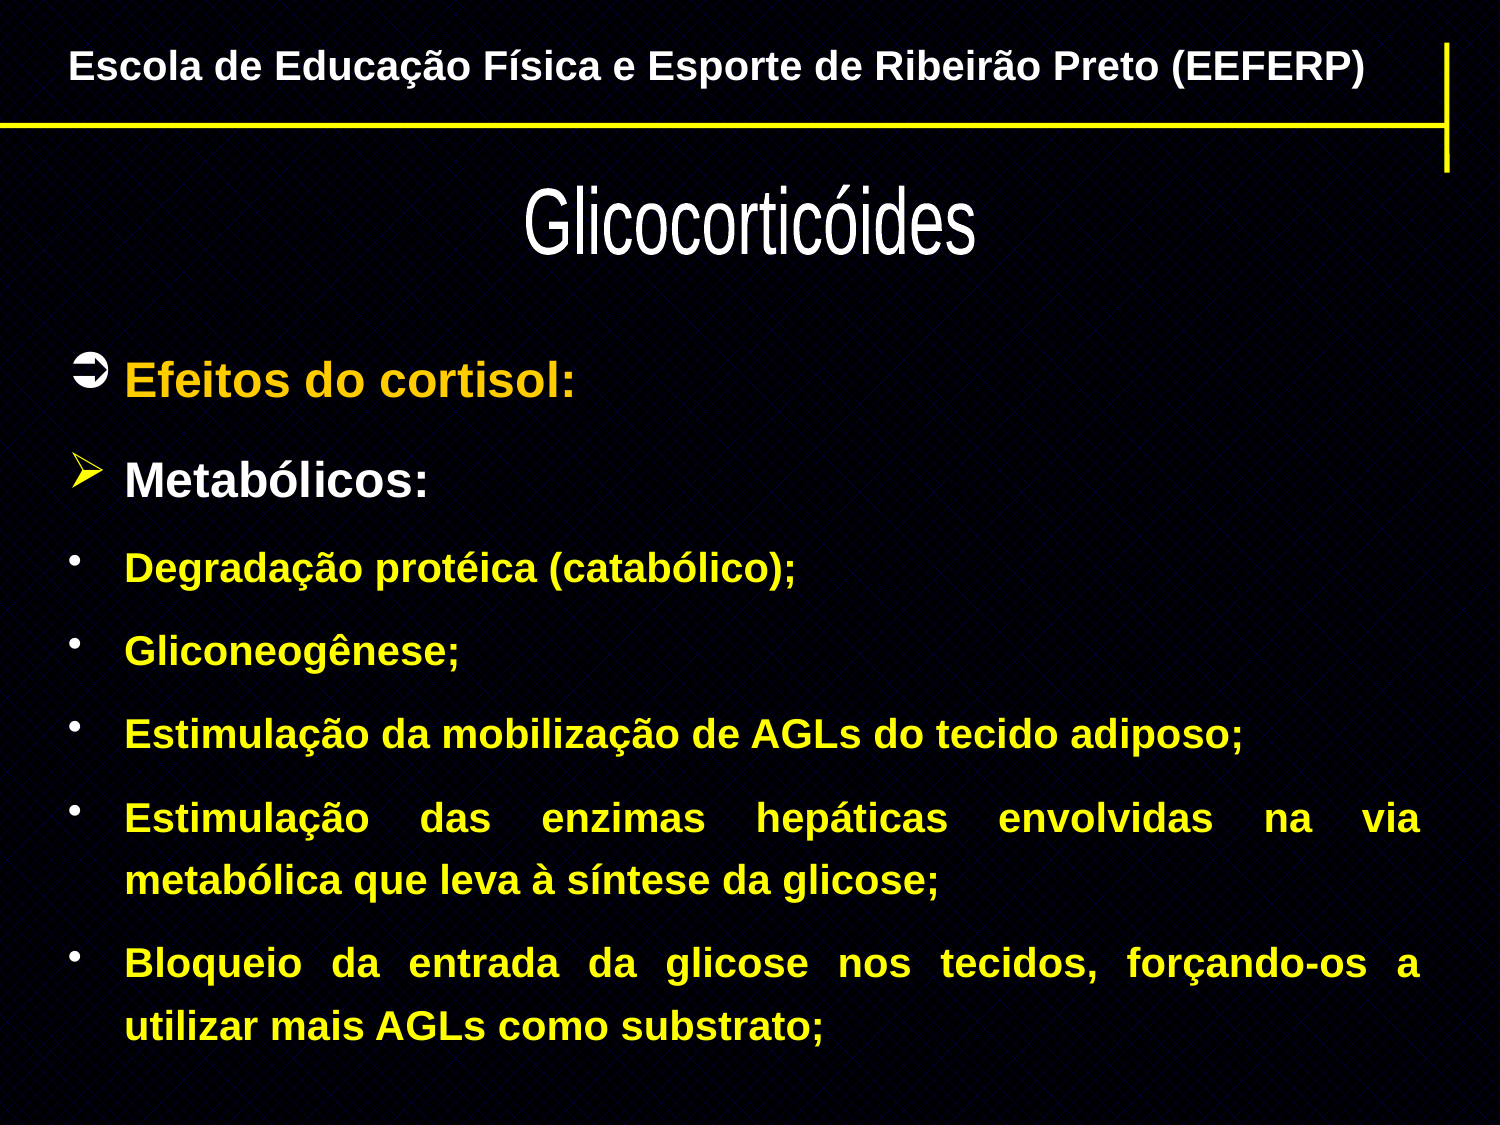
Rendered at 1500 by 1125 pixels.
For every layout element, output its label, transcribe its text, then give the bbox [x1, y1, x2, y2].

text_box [0, 30, 1447, 173]
text_box Efeitos do cortisol: Metabólicos: Degradação protéica (catabólico); Gliconeogênese; Estimulação da mobilização de AGLs do tecido adiposo; Estimulação das enzimas hepáticas envolvidas na via metabólica que leva à síntese da glicose; Bloqueio da entrada da glicose nos tecidos, forçando-os a utilizar mais AGLs como substrato; [53, 324, 1436, 1056]
